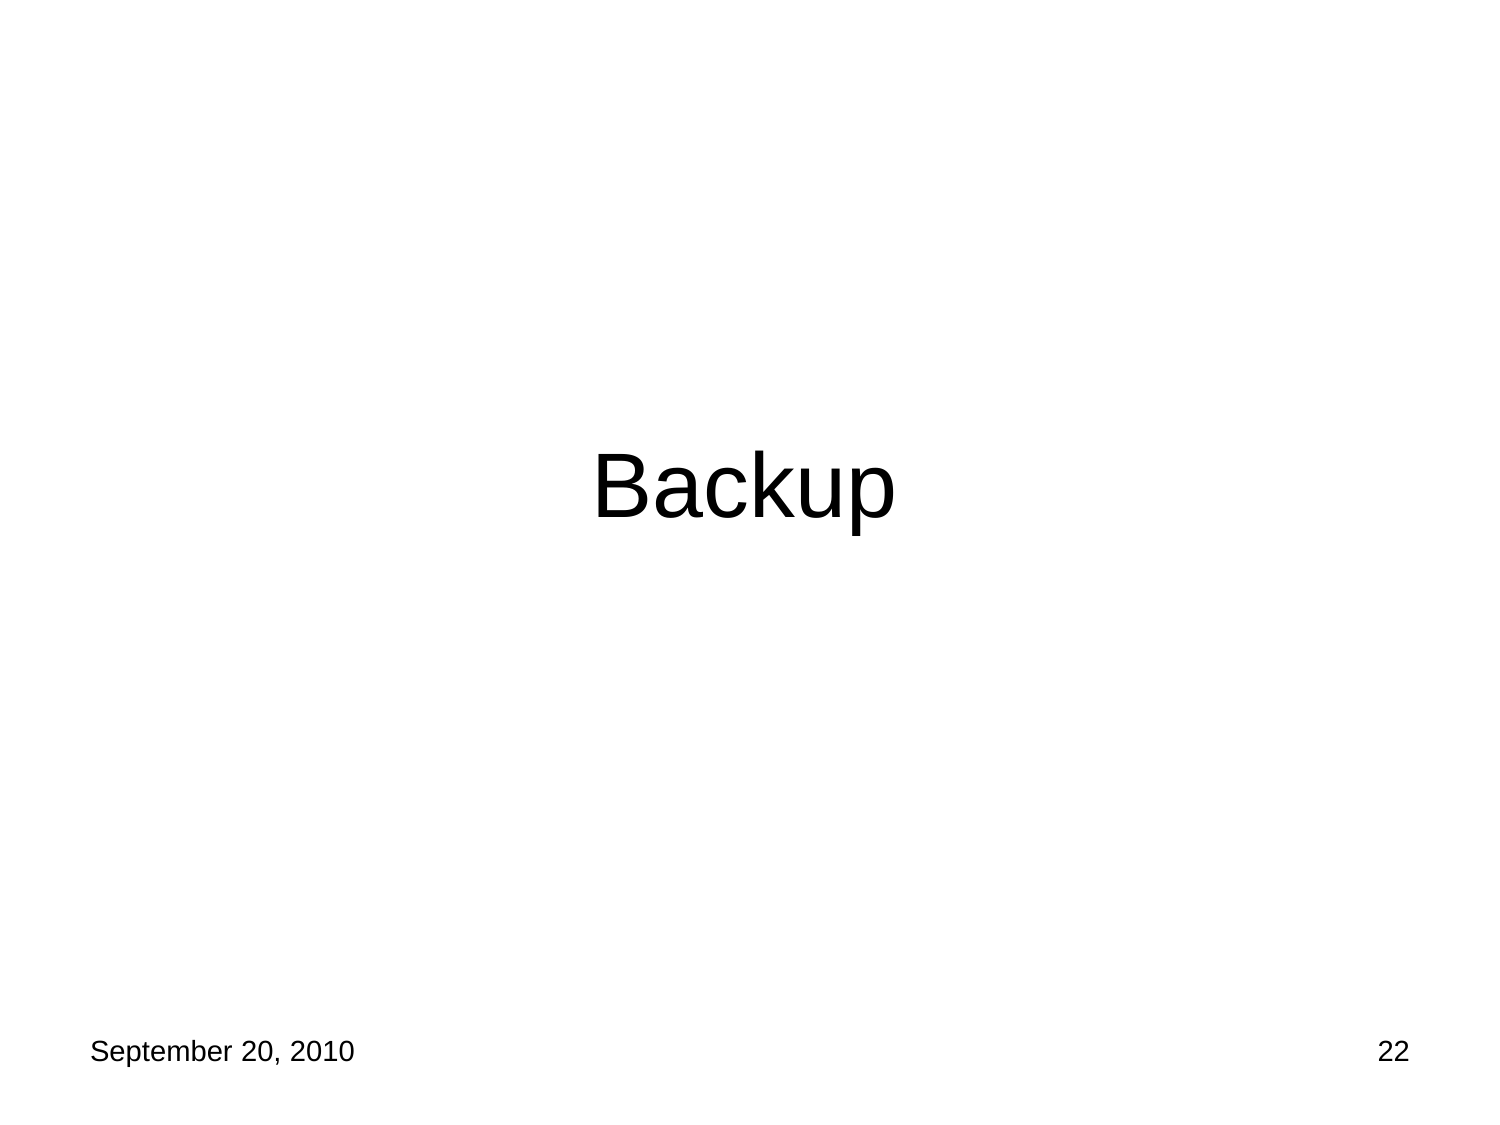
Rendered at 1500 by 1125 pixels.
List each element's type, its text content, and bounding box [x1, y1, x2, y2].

slide_number 22 [1074, 1024, 1426, 1103]
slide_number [74, 1024, 426, 1103]
text_box Backup [576, 418, 913, 544]
